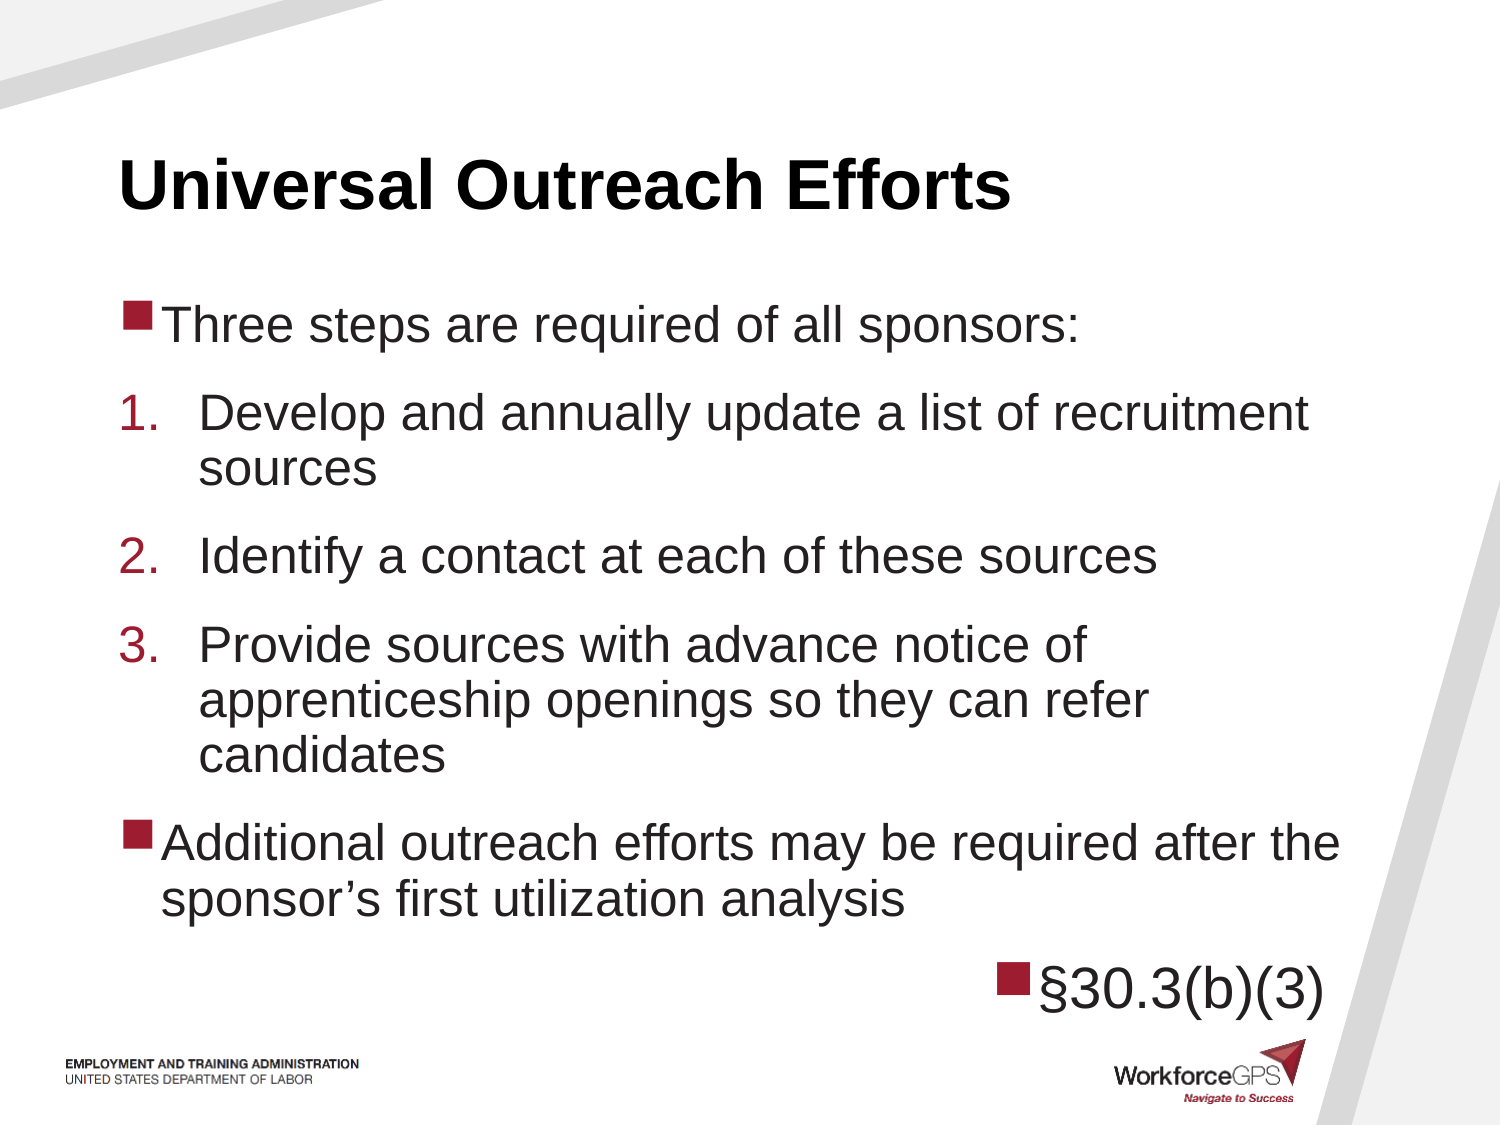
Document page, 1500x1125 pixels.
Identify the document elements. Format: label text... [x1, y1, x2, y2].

picture [1112, 1038, 1308, 1105]
list Three steps are required of all sponsors: Develop and annually update a list of recruitment sources Identify a contact at each of these sources Provide sources with advance notice of apprenticeship openings so they can refer candidates Additional outreach efforts may be required after the sponsor’s first utilization analysis [103, 290, 1359, 936]
text_box §30.3(b)(3) [976, 951, 1358, 1038]
picture [59, 1053, 370, 1092]
title Universal Outreach Efforts [103, 59, 1409, 233]
